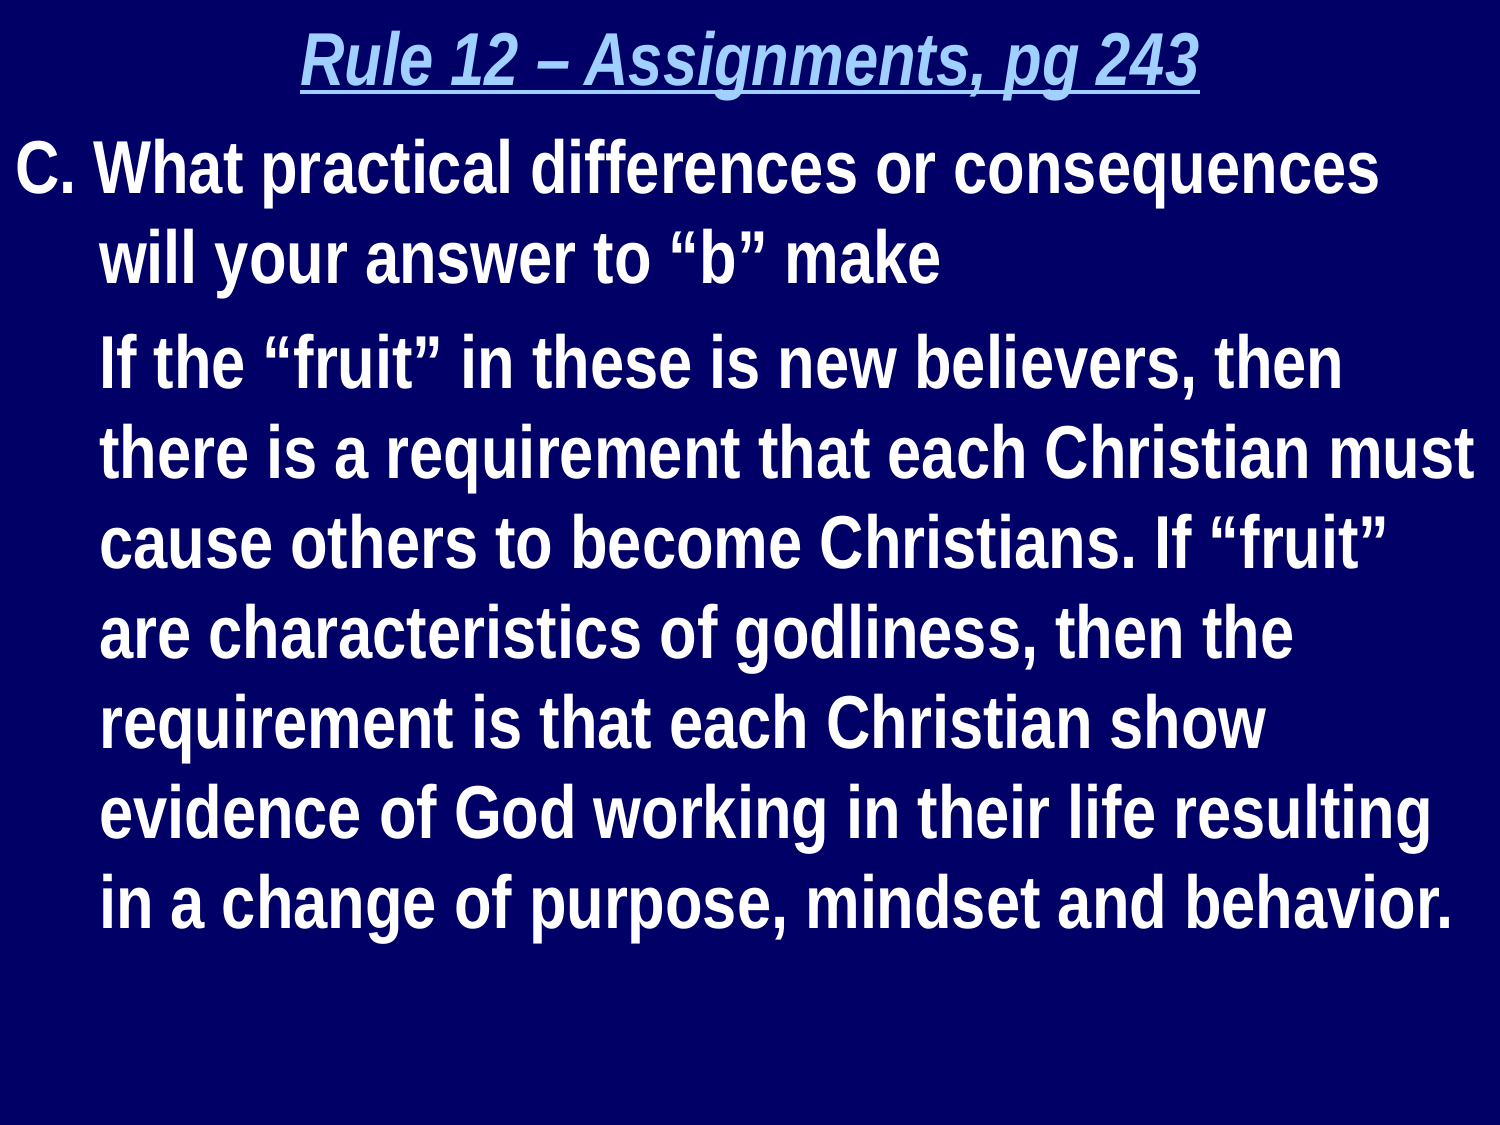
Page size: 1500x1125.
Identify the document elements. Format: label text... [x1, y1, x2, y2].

title Rule 12 – Assignments, pg 243 [0, 0, 1500, 111]
list C. What practical differences or consequences will your answer to “b” make If the “fruit” in these is new believers, then there is a requirement that each Christian must cause others to become Christians. If “fruit” are characteristics of godliness, then the requirement is that each Christian show evidence of God working in their life resulting in a change of purpose, mindset and behavior. [0, 111, 1500, 1125]
